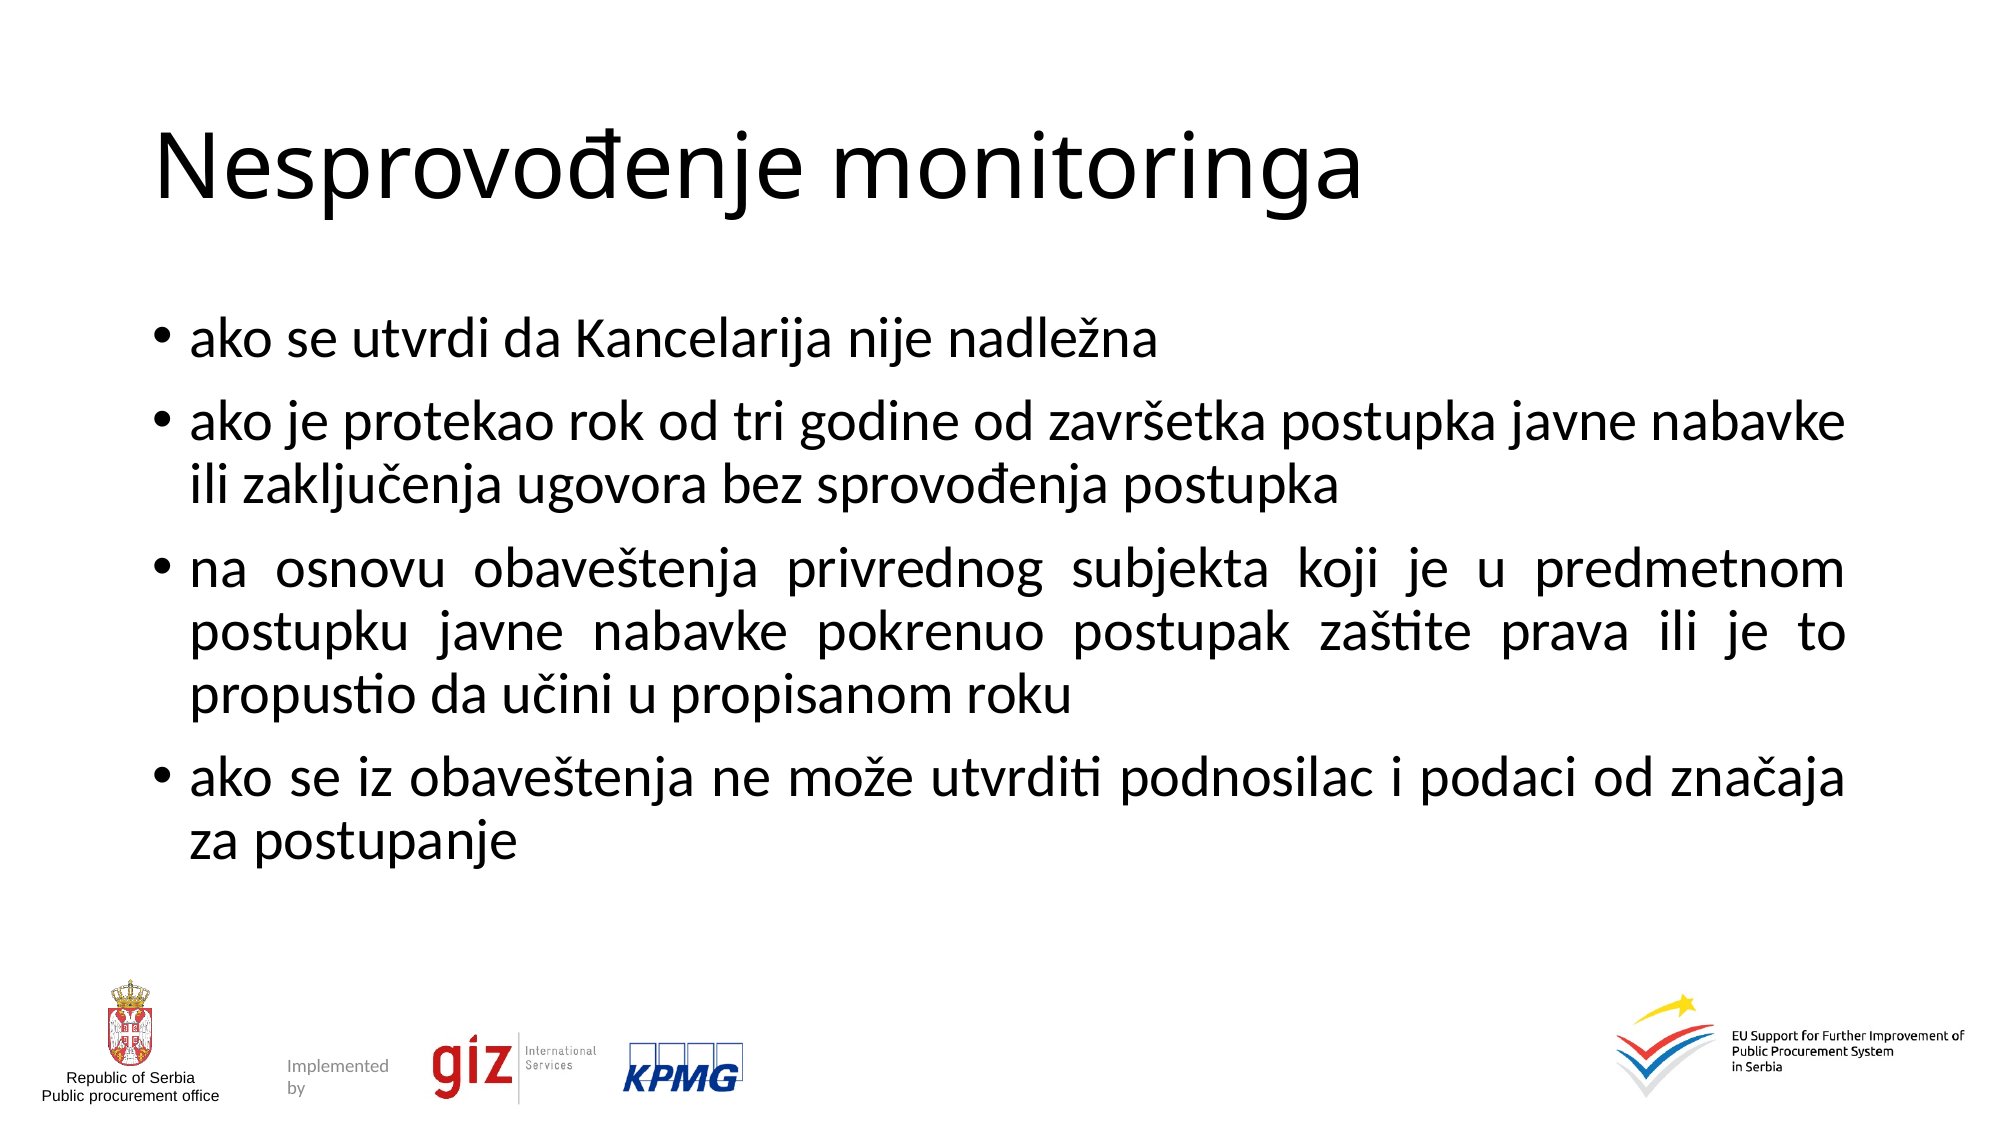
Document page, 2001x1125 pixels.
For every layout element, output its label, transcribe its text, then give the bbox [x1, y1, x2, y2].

title Nesprovođenje monitoringa [137, 59, 1863, 278]
picture [414, 1014, 743, 1123]
picture [1589, 966, 1991, 1125]
list ako se utvrdi da Kancelarija nije nadležna ako je protekao rok od tri godine od završetka postupka javne nabavke ili zaključenja ugovora bez sprovođenja postupka na osnovu obaveštenja privrednog subjekta koji je u predmetnom postupku javne nabavke pokrenuo postupak zaštite prava ili je to propustio da učini u propisanom roku ako se iz obaveštenja ne može utvrditi podnosilac i podaci od značaja za postupanje [137, 299, 1863, 1014]
picture [108, 979, 152, 1066]
